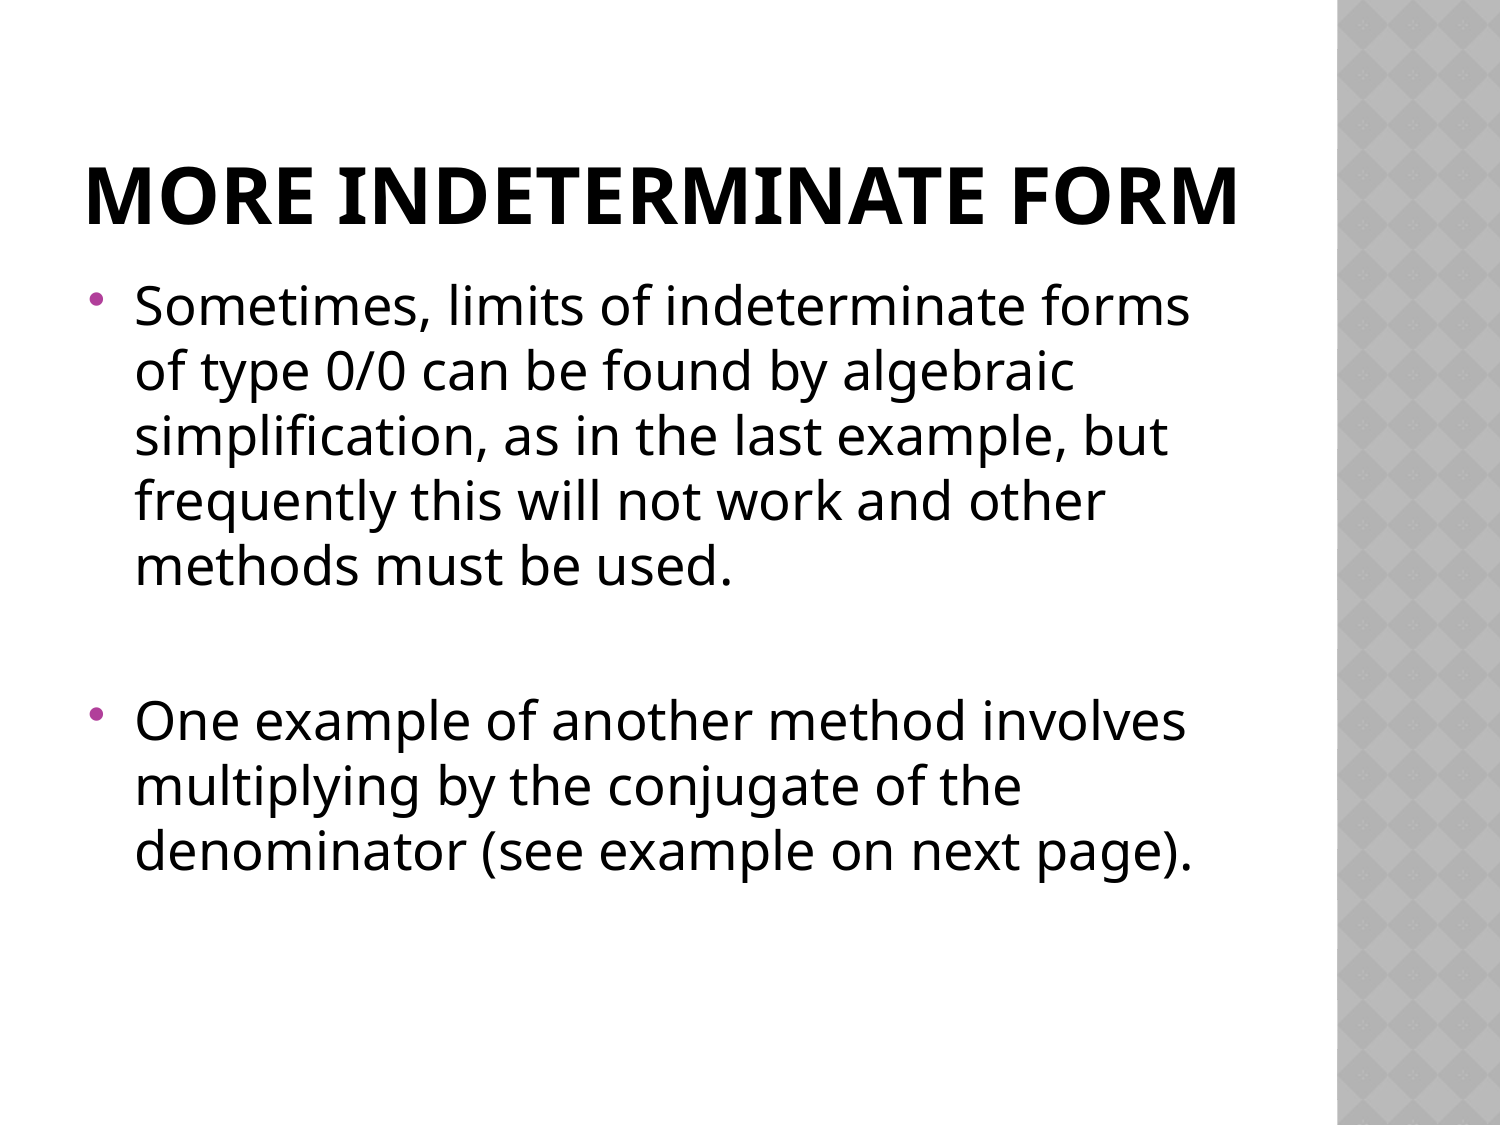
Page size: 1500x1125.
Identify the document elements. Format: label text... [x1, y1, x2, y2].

title More indeterminate form [75, 52, 1263, 240]
list Sometimes, limits of indeterminate forms of type 0/0 can be found by algebraic simplification, as in the last example, but frequently this will not work and other methods must be used. One example of another method involves multiplying by the conjugate of the denominator (see example on next page). [75, 264, 1263, 1059]
